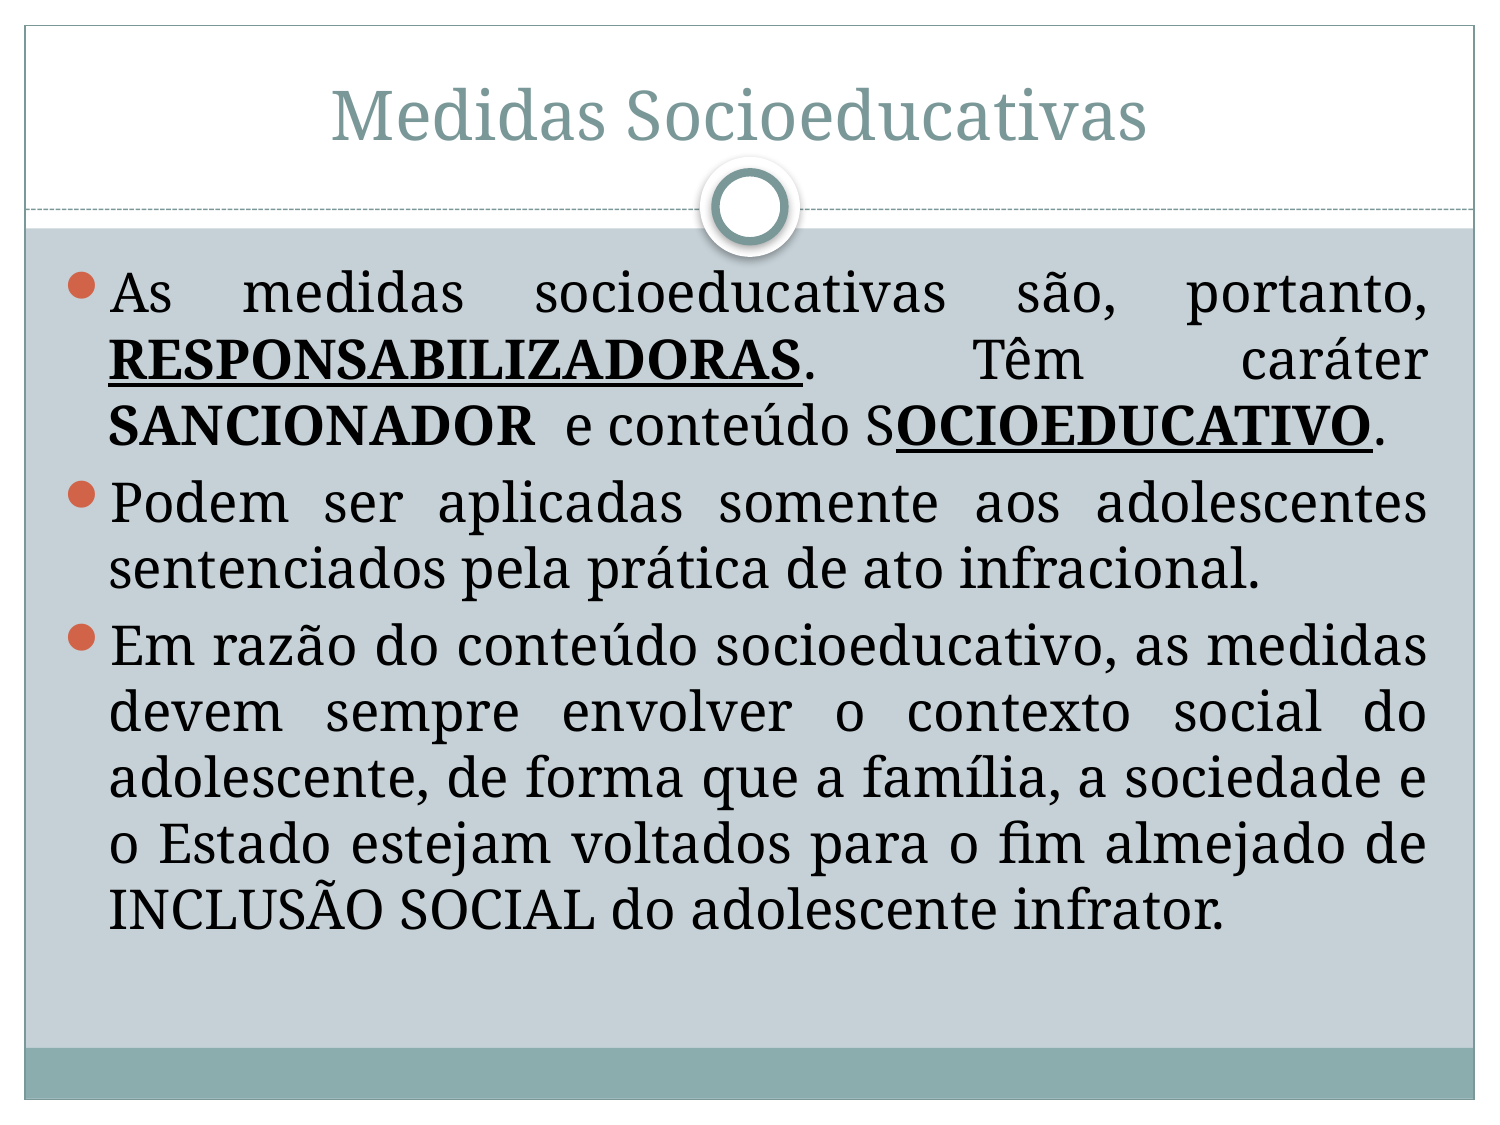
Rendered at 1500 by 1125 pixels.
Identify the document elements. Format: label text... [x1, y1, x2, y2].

title Medidas Socioeducativas [49, 37, 1450, 162]
list As medidas socioeducativas são, portanto, RESPONSABILIZADORAS. Têm caráter SANCIONADOR e conteúdo SOCIOEDUCATIVO. Podem ser aplicadas somente aos adolescentes sentenciados pela prática de ato infracional. Em razão do conteúdo socioeducativo, as medidas devem sempre envolver o contexto social do adolescente, de forma que a família, a sociedade e o Estado estejam voltados para o fim almejado de INCLUSÃO SOCIAL do adolescente infrator. [49, 250, 1445, 1001]
